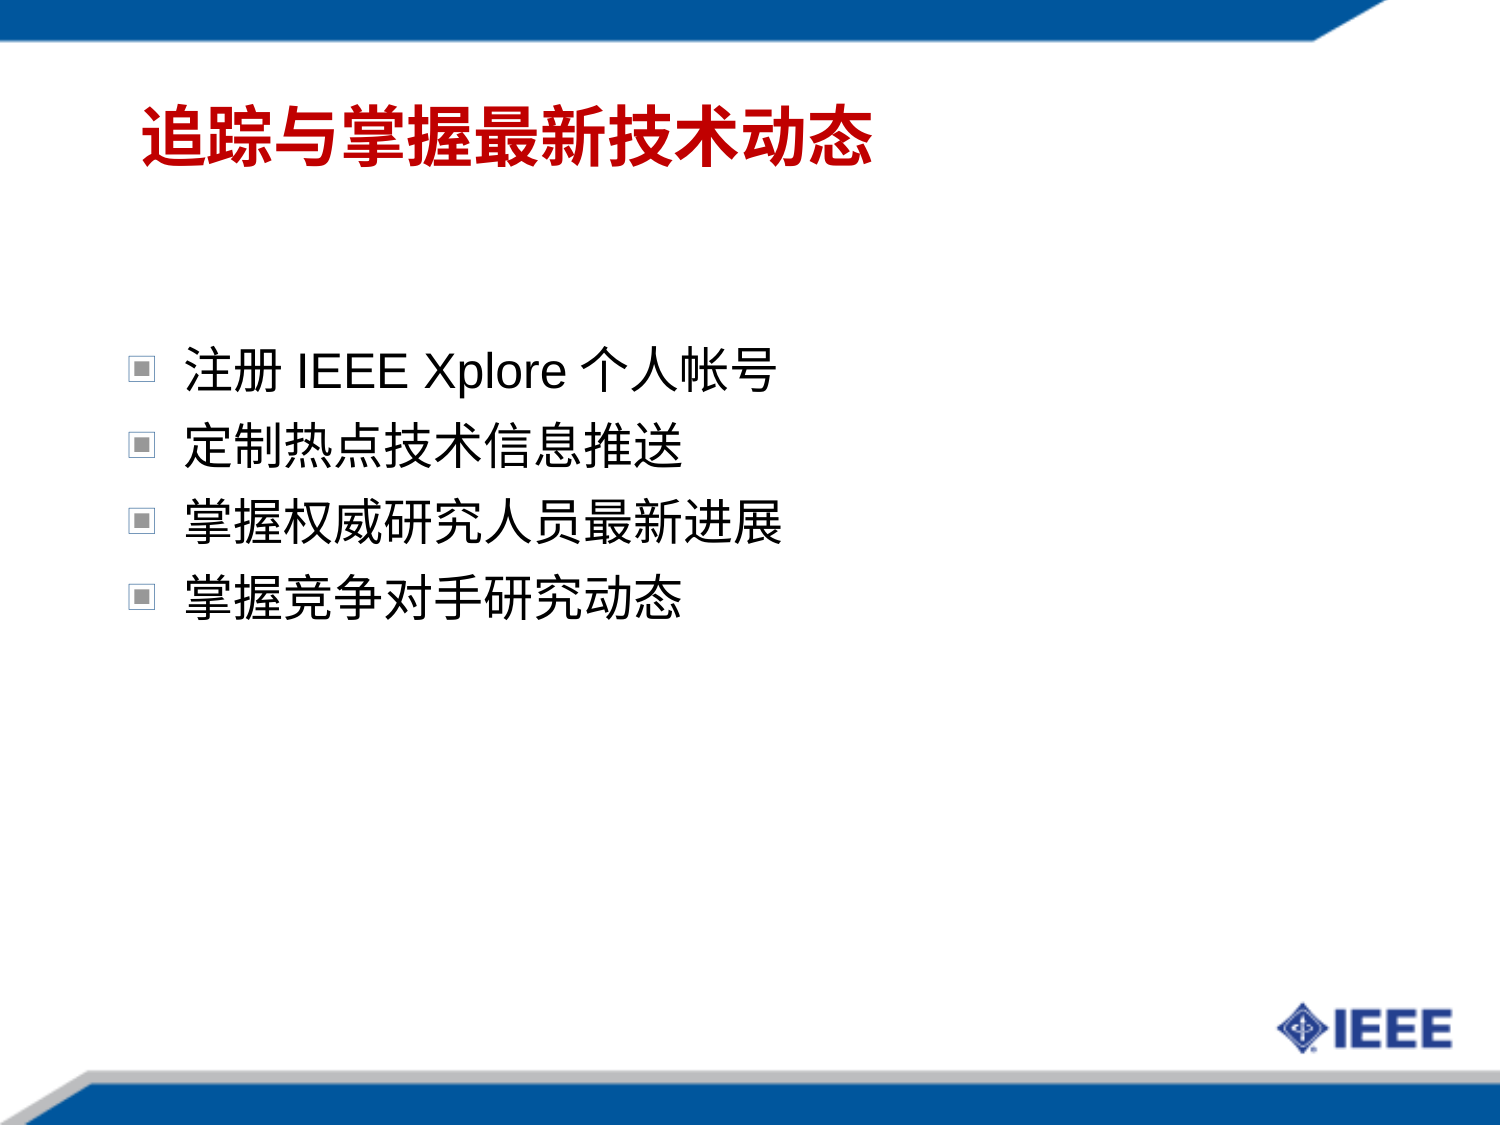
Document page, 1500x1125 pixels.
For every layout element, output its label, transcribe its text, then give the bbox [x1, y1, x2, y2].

title 追踪与掌握最新技术动态 [124, 87, 1401, 276]
picture [0, 0, 1500, 1125]
list 注册IEEE Xplore个人帐号 定制热点技术信息推送 掌握权威研究人员最新进展 掌握竞争对手研究动态 [112, 324, 1388, 1001]
